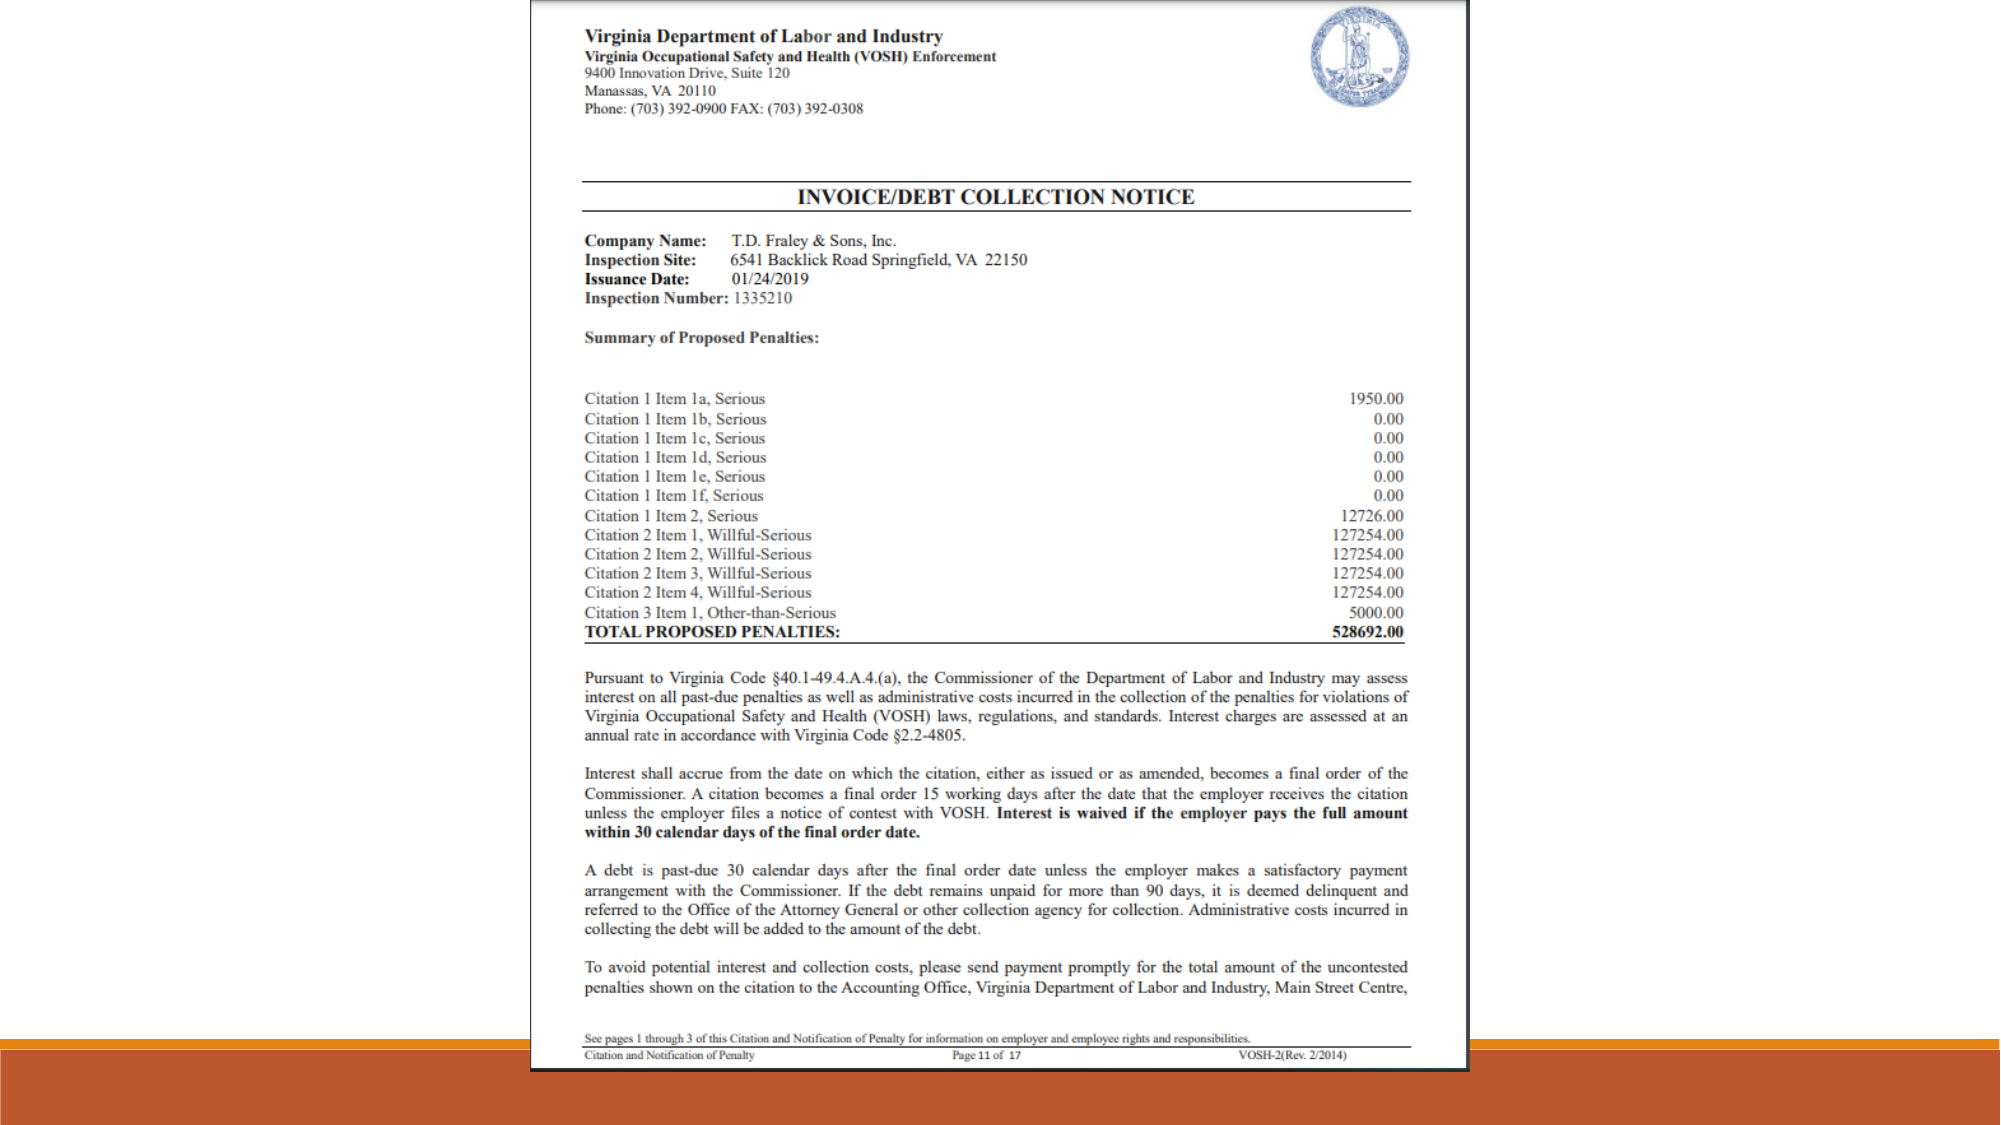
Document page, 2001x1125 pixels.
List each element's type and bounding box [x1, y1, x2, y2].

picture [529, 0, 1471, 1073]
